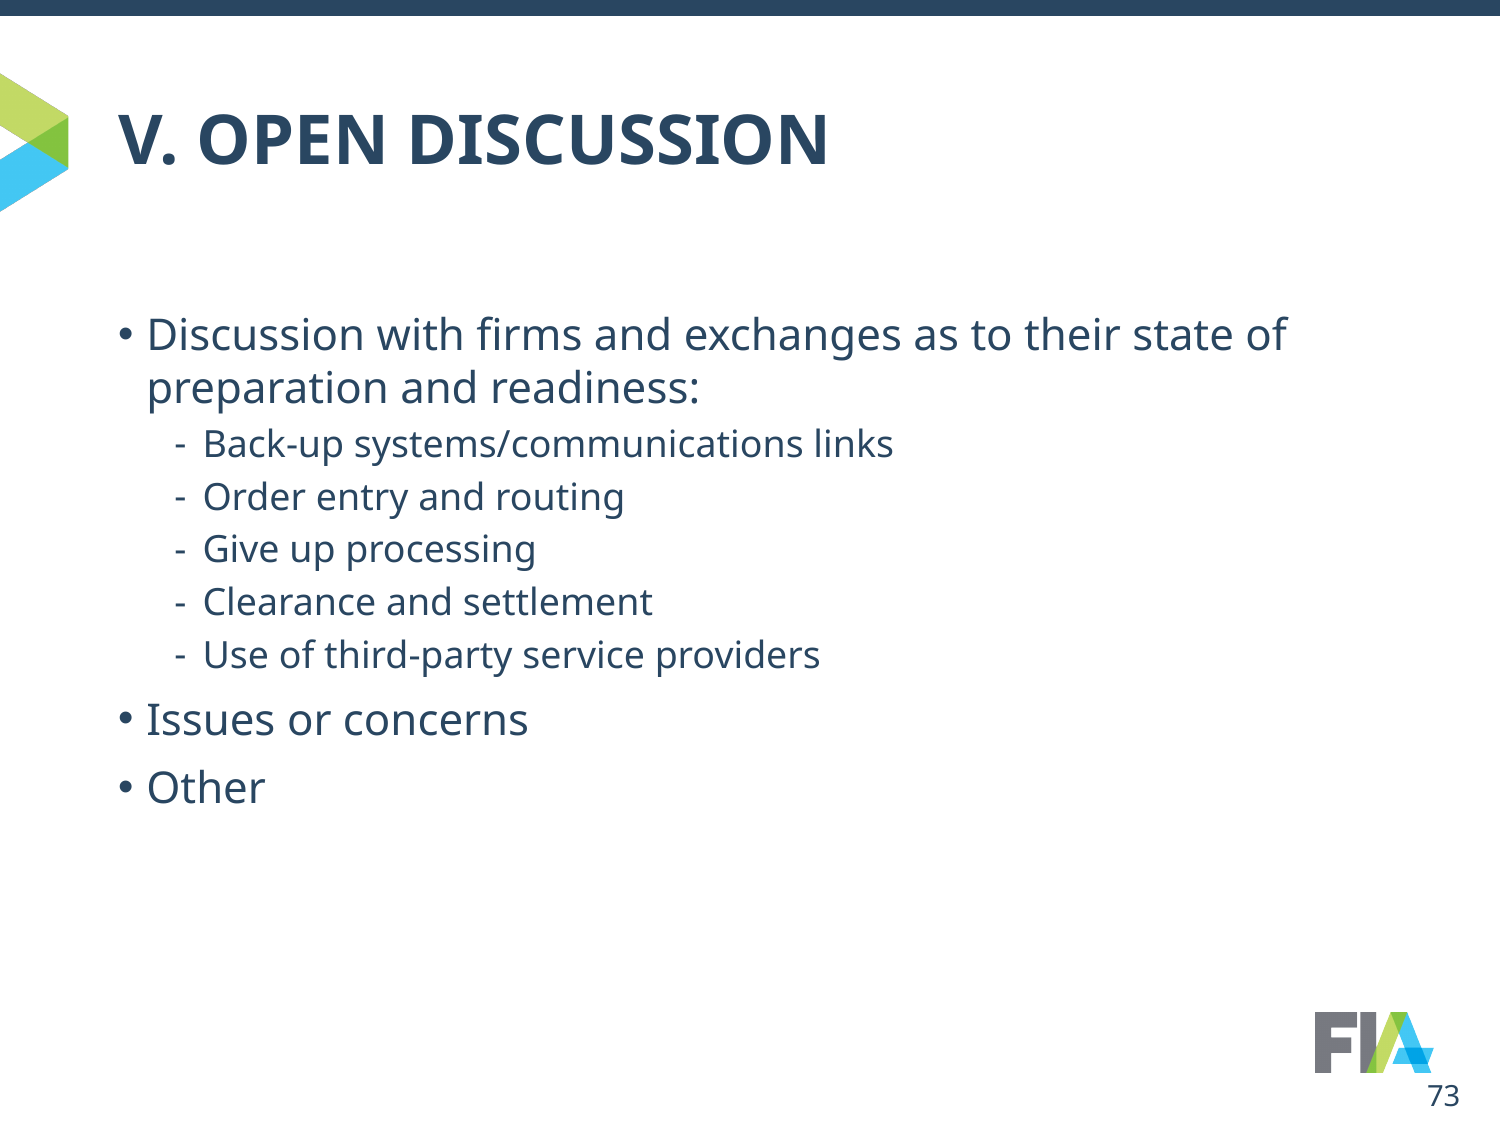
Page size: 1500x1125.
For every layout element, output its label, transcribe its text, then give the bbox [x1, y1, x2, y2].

title V. OPEN DISCUSSION [103, 33, 1397, 251]
picture [1315, 1012, 1434, 1073]
list Discussion with firms and exchanges as to their state of preparation and readiness: Back-up systems/communications links Order entry and routing Give up processing Clearance and settlement Use of third-party service providers Issues or concerns Other [103, 299, 1397, 1014]
